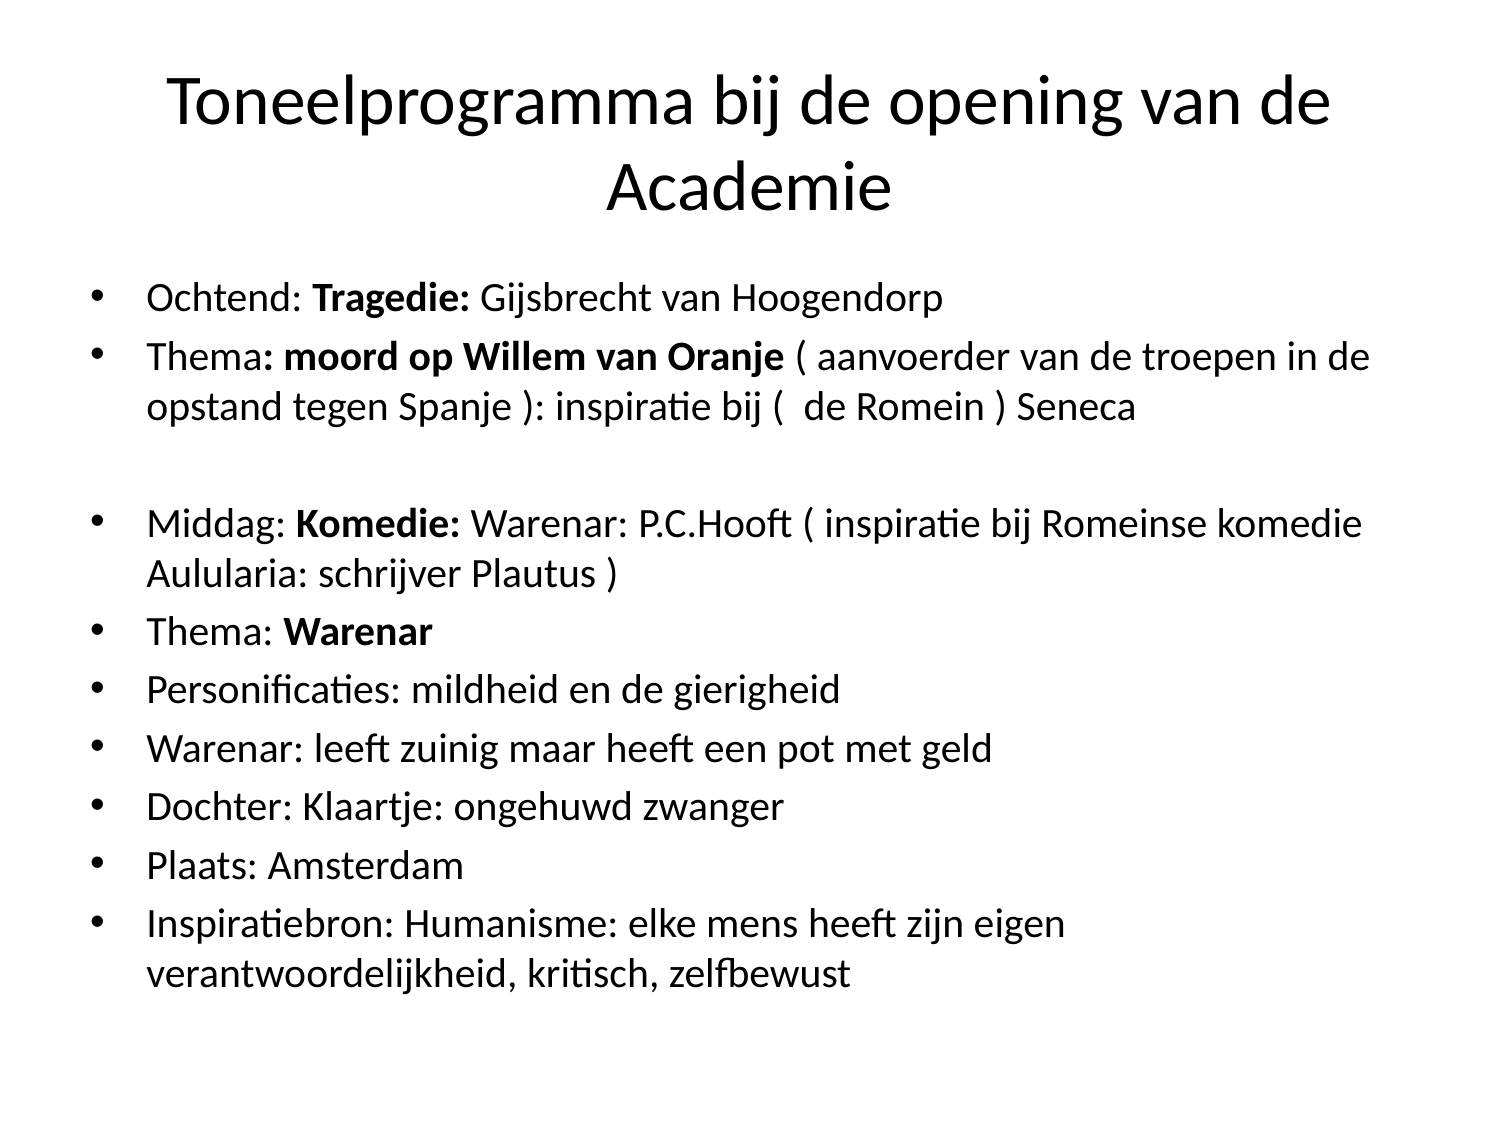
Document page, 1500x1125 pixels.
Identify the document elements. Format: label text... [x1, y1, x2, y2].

list Ochtend: Tragedie: Gijsbrecht van Hoogendorp Thema: moord op Willem van Oranje ( aanvoerder van de troepen in de opstand tegen Spanje ): inspiratie bij ( de Romein ) Seneca Middag: Komedie: Warenar: P.C.Hooft ( inspiratie bij Romeinse komedie Aulularia: schrijver Plautus ) Thema: Warenar Personificaties: mildheid en de gierigheid Warenar: leeft zuinig maar heeft een pot met geld Dochter: Klaartje: ongehuwd zwanger Plaats: Amsterdam Inspiratiebron: Humanisme: elke mens heeft zijn eigen verantwoordelijkheid, kritisch, zelfbewust [75, 262, 1425, 1005]
title Toneelprogramma bij de opening van de Academie [75, 45, 1425, 233]
